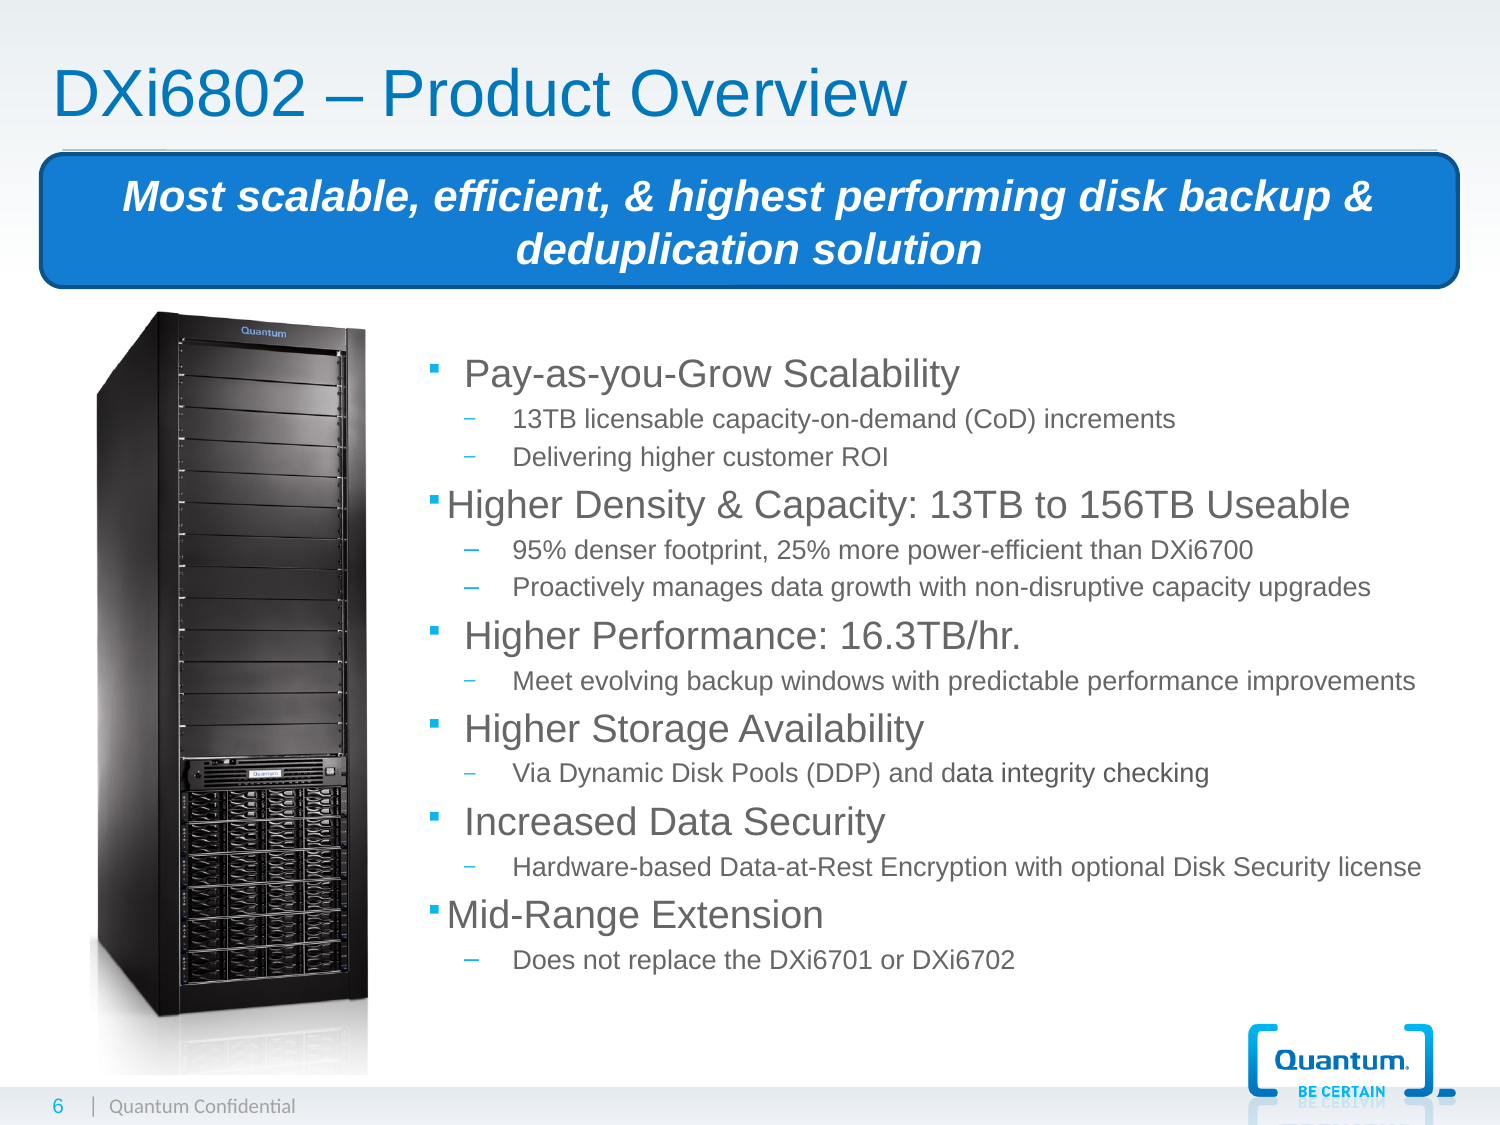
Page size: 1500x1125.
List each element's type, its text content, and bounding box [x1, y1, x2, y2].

title DXi6802 – Product Overview [37, 37, 1313, 143]
list Pay-as-you-Grow Scalability 13TB licensable capacity-on-demand (CoD) increments Delivering higher customer ROI Higher Density & Capacity: 13TB to 156TB Useable 95% denser footprint, 25% more power-efficient than DXi6700 Proactively manages data growth with non-disruptive capacity upgrades Higher Performance: 16.3TB/hr. Meet evolving backup windows with predictable performance improvements Higher Storage Availability Via Dynamic Disk Pools (DDP) and data integrity checking Increased Data Security Hardware-based Data-at-Rest Encryption with optional Disk Security license Mid-Range Extension Does not replace the DXi6701 or DXi6702 [412, 340, 1471, 1125]
picture [90, 306, 375, 1076]
text_box Most scalable, efficient, & highest performing disk backup & deduplication solution [38, 152, 1460, 290]
slide_number 6 [37, 1085, 114, 1125]
